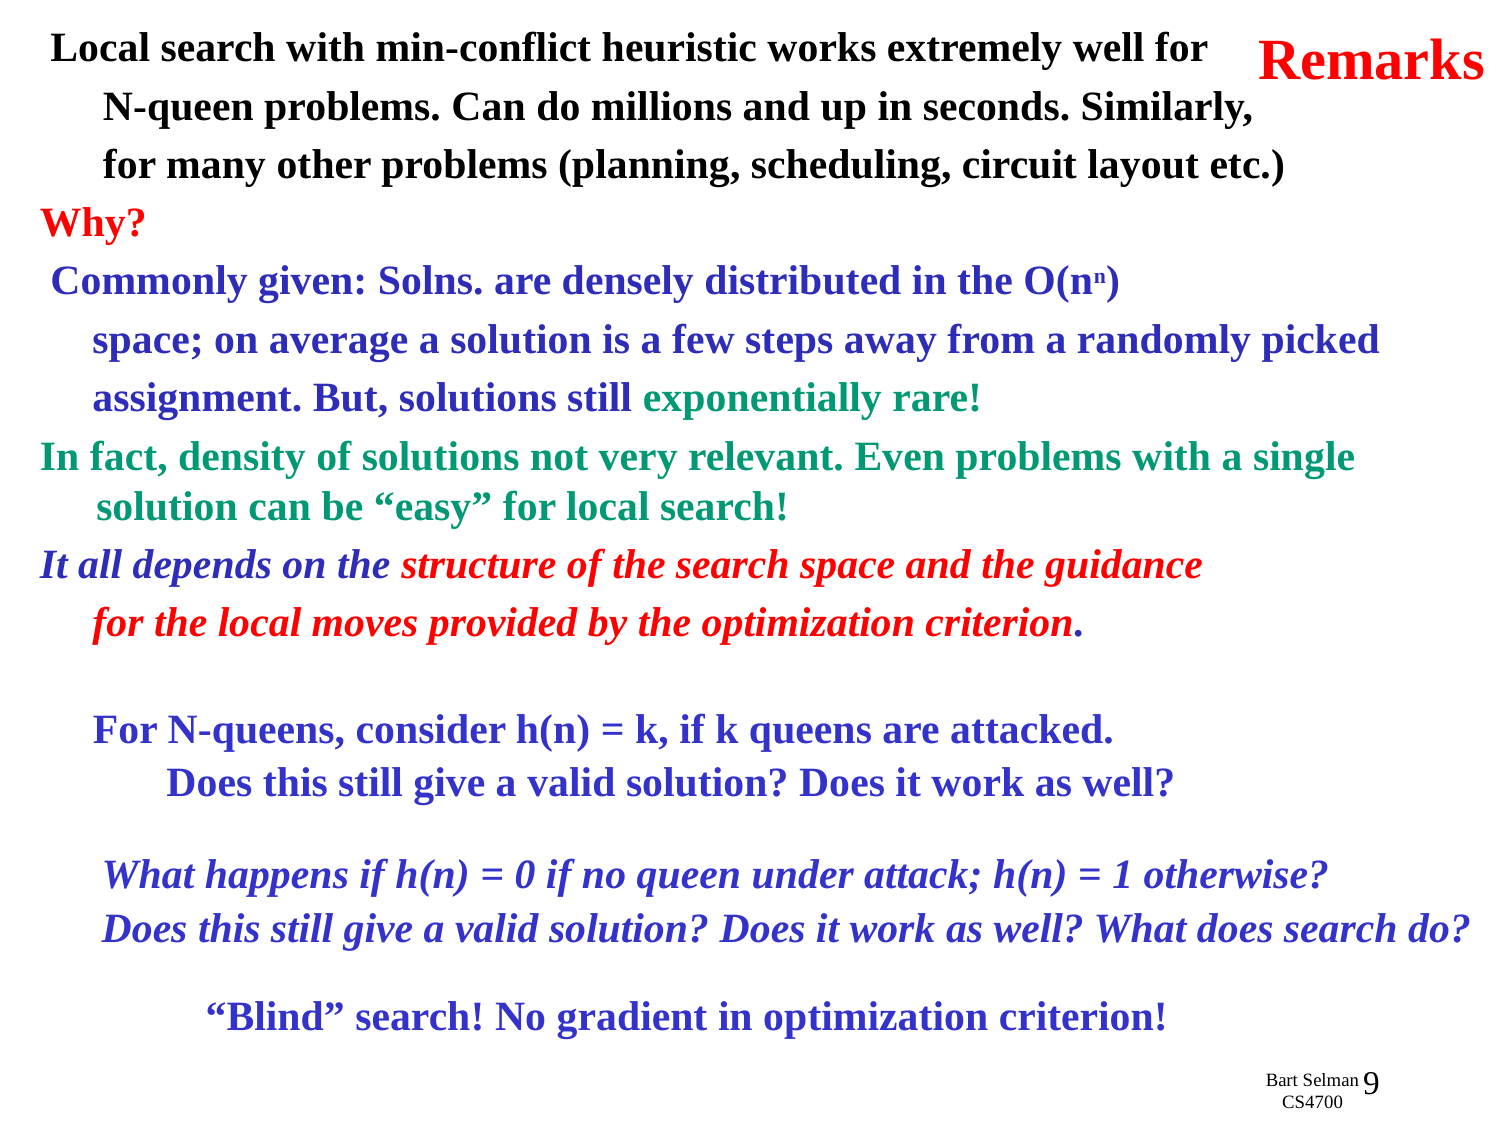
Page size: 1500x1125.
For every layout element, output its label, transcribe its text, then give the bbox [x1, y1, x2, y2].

title Remarks [225, 0, 1500, 150]
text_box For N-queens, consider h(n) = k, if k queens are attacked. Does this still give a valid solution? Does it work as well? [78, 699, 1192, 814]
text_box “Blind” search! No gradient in optimization criterion! [190, 987, 1184, 1048]
text_box What happens if h(n) = 0 if no queen under attack; h(n) = 1 otherwise? Does this still give a valid solution? Does it work as well? What does search do? [86, 845, 1488, 959]
list Local search with min-conflict heuristic works extremely well for N-queen problems. Can do millions and up in seconds. Similarly, for many other problems (planning, scheduling, circuit layout etc.) Why? Commonly given: Solns. are densely distributed in the O(nn) space; on average a solution is a few steps away from a randomly picked assignment. But, solutions still exponentially rare! In fact, density of solutions not very relevant. Even problems with a single solution can be “easy” for local search! It all depends on the structure of the search space and the guidance for the local moves provided by the optimization criterion. [24, 12, 1400, 675]
